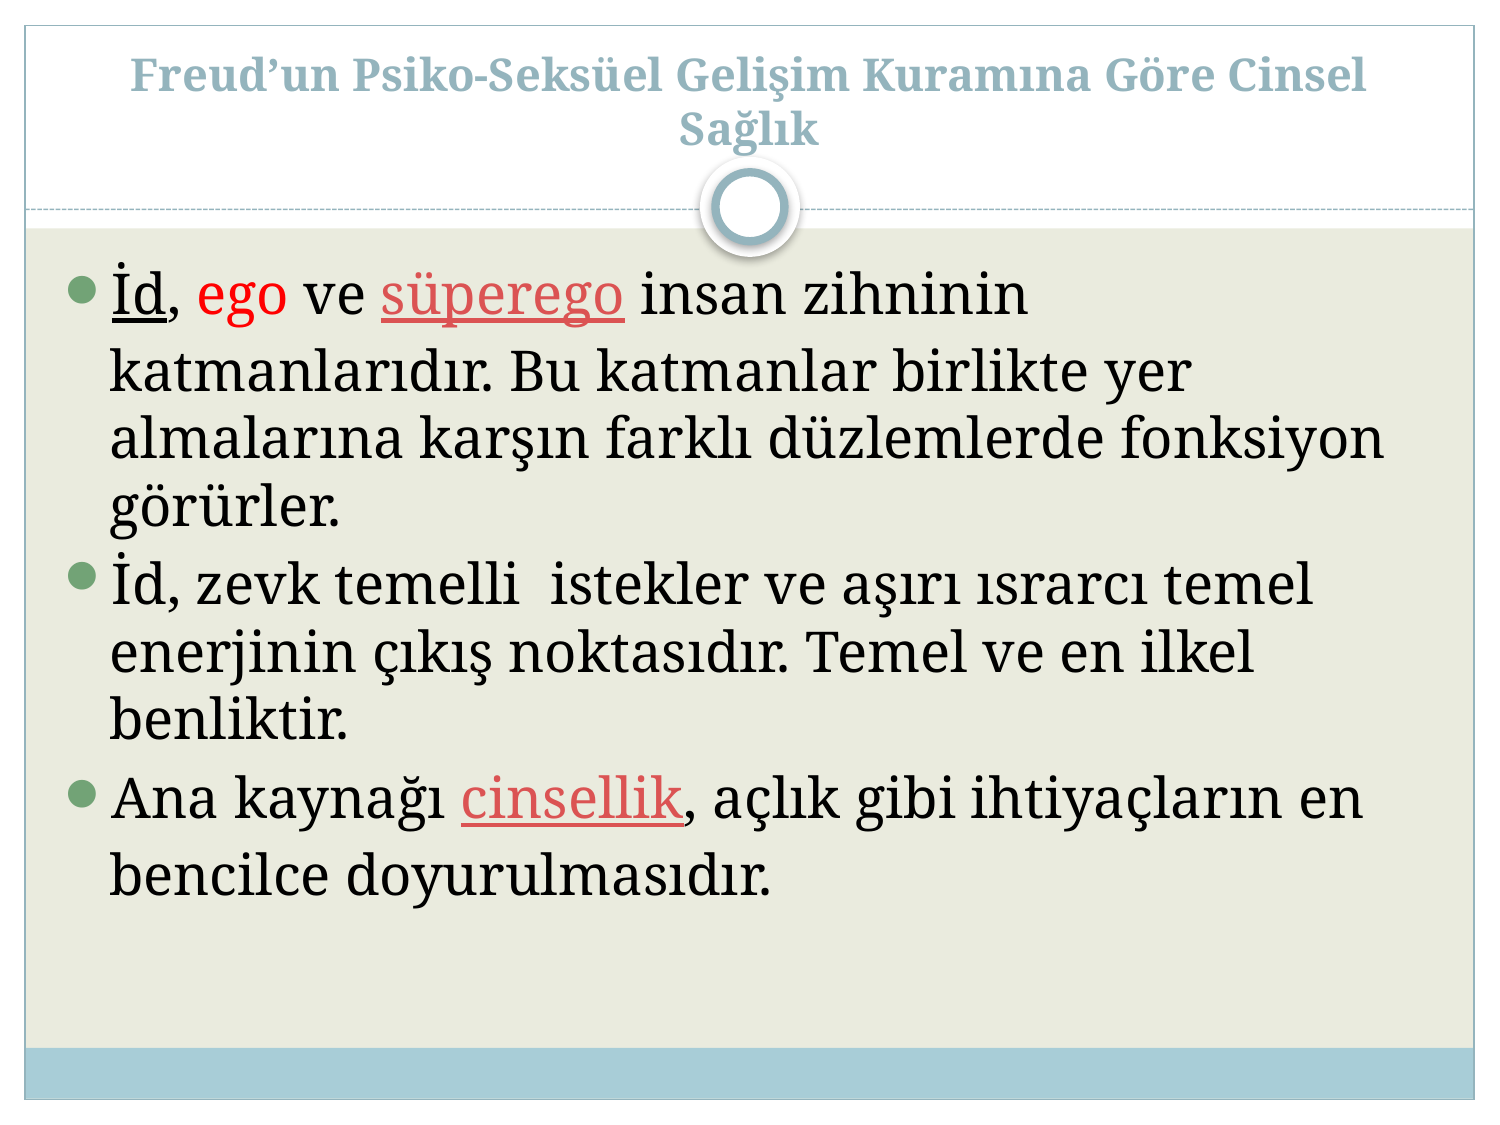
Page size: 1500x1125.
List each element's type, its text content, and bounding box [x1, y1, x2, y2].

title Freud’un Psiko-Seksüel Gelişim Kuramına Göre Cinsel Sağlık [49, 37, 1450, 162]
list İd, ego ve süperego insan zihninin katmanlarıdır. Bu katmanlar birlikte yer almalarına karşın farklı düzlemlerde fonksiyon görürler. İd, zevk temelli istekler ve aşırı ısrarcı temel enerjinin çıkış noktasıdır. Temel ve en ilkel benliktir. Ana kaynağı cinsellik, açlık gibi ihtiyaçların en bencilce doyurulmasıdır. [49, 250, 1445, 1001]
